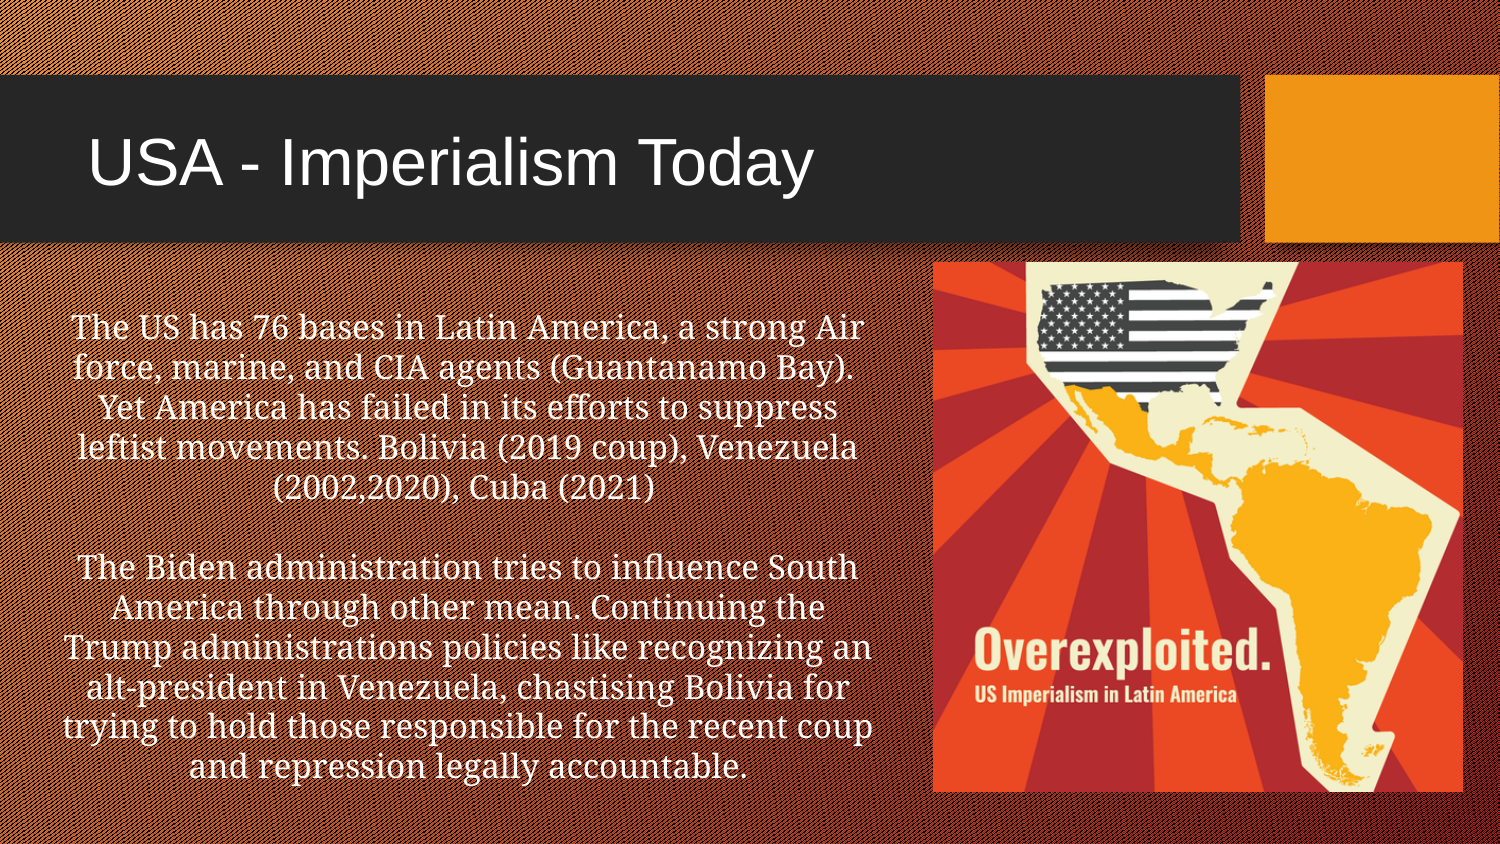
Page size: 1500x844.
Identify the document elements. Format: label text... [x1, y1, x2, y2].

picture [0, 0, 1500, 844]
text_box The US has 76 bases in Latin America, a strong Air force, marine, and CIA agents (Guantanamo Bay). Yet America has failed in its efforts to suppress leftist movements. Bolivia (2019 coup), Venezuela (2002,2020), Cuba (2021) The Biden administration tries to influence South America through other mean. Continuing the Trump administrations policies like recognizing an alt-president in Venezuela, chastising Bolivia for trying to hold those responsible for the recent coup and repression legally accountable. [37, 299, 900, 766]
title USA - Imperialism Today [87, 92, 1218, 226]
